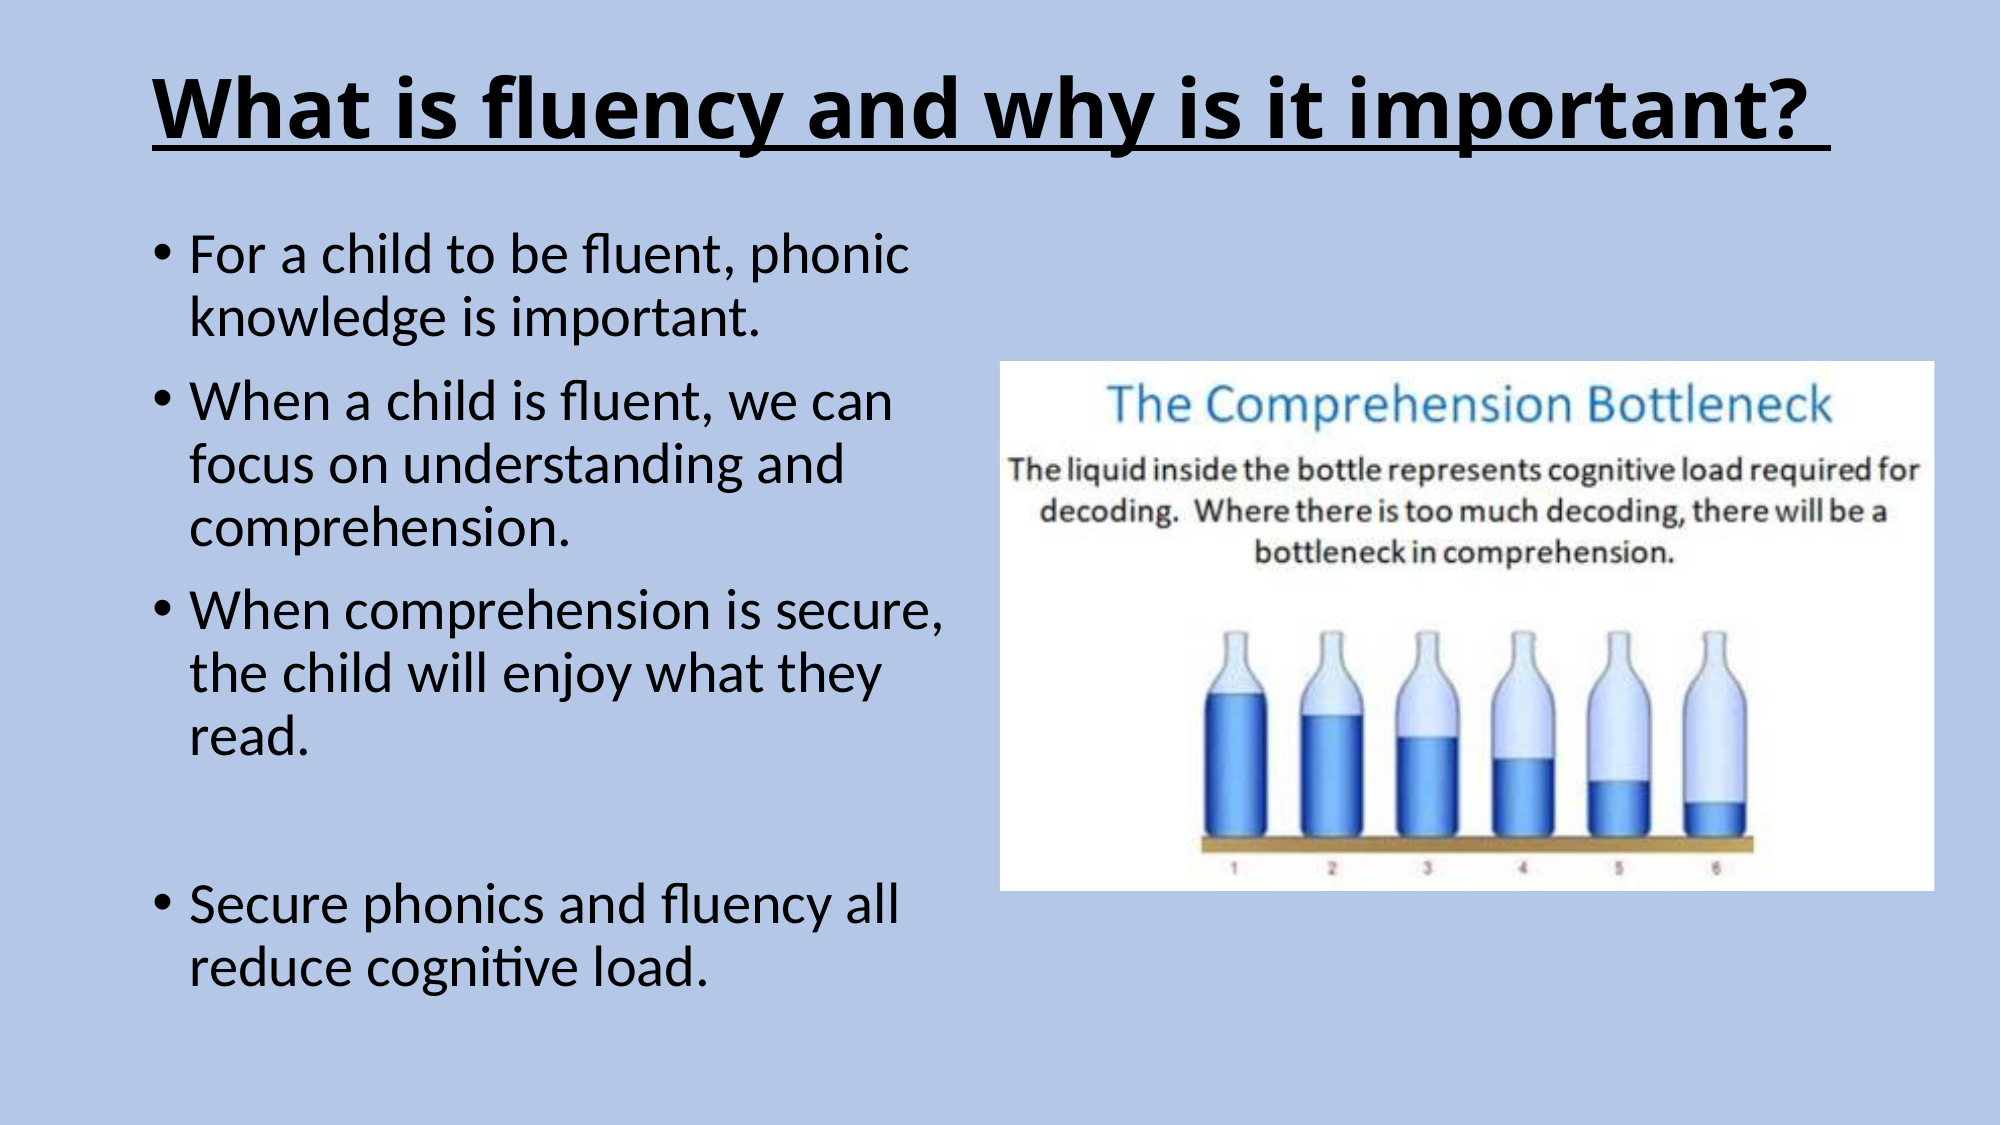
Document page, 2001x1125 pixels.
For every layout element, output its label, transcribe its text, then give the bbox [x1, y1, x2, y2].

list For a child to be fluent, phonic knowledge is important. When a child is fluent, we can focus on understanding and comprehension. When comprehension is secure, the child will enjoy what they read. Secure phonics and fluency all reduce cognitive load. [137, 215, 975, 1037]
title What is fluency and why is it important? [137, 58, 1863, 165]
picture [999, 361, 1935, 891]
